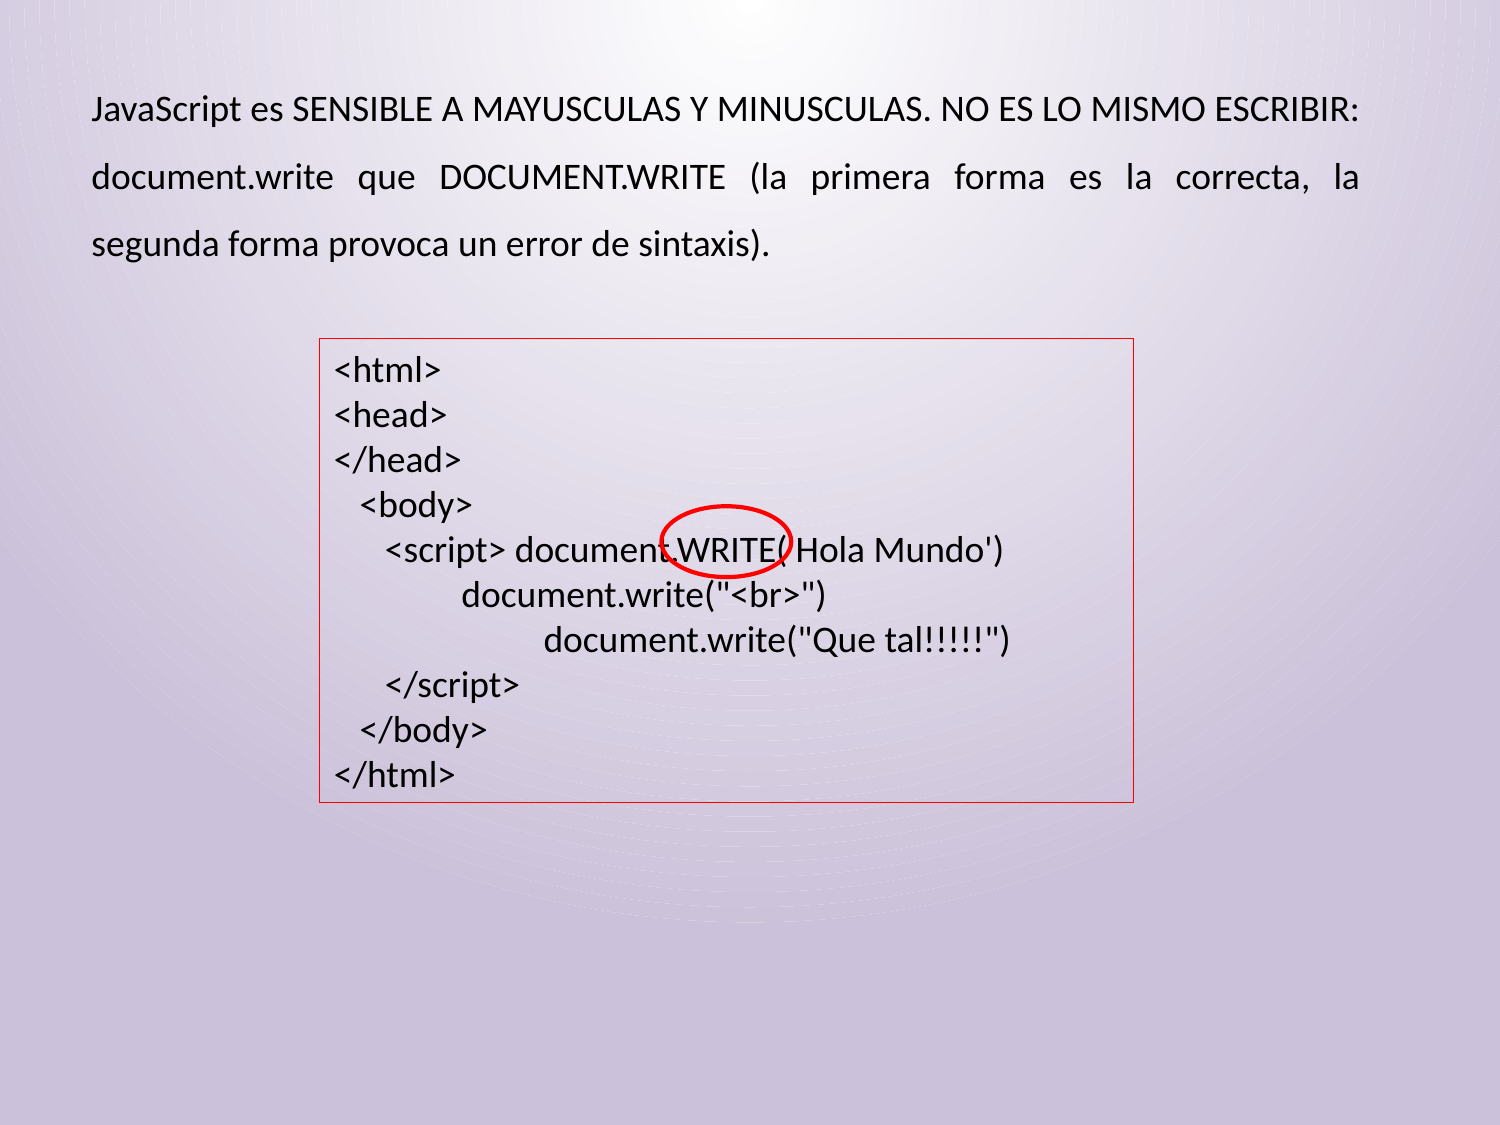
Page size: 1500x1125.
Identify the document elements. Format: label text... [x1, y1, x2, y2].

text_box <html> <head> </head> <body> <script> document.WRITE('Hola Mundo') document.write("<br>") document.write("Que tal!!!!!") </script> </body> </html> [319, 338, 1134, 803]
text_box [659, 504, 794, 580]
text_box JavaScript es SENSIBLE A MAYUSCULAS Y MINUSCULAS. NO ES LO MISMO ESCRIBIR: document.write que DOCUMENT.WRITE (la primera forma es la correcta, la segunda forma provoca un error de sintaxis). [76, 54, 1376, 272]
